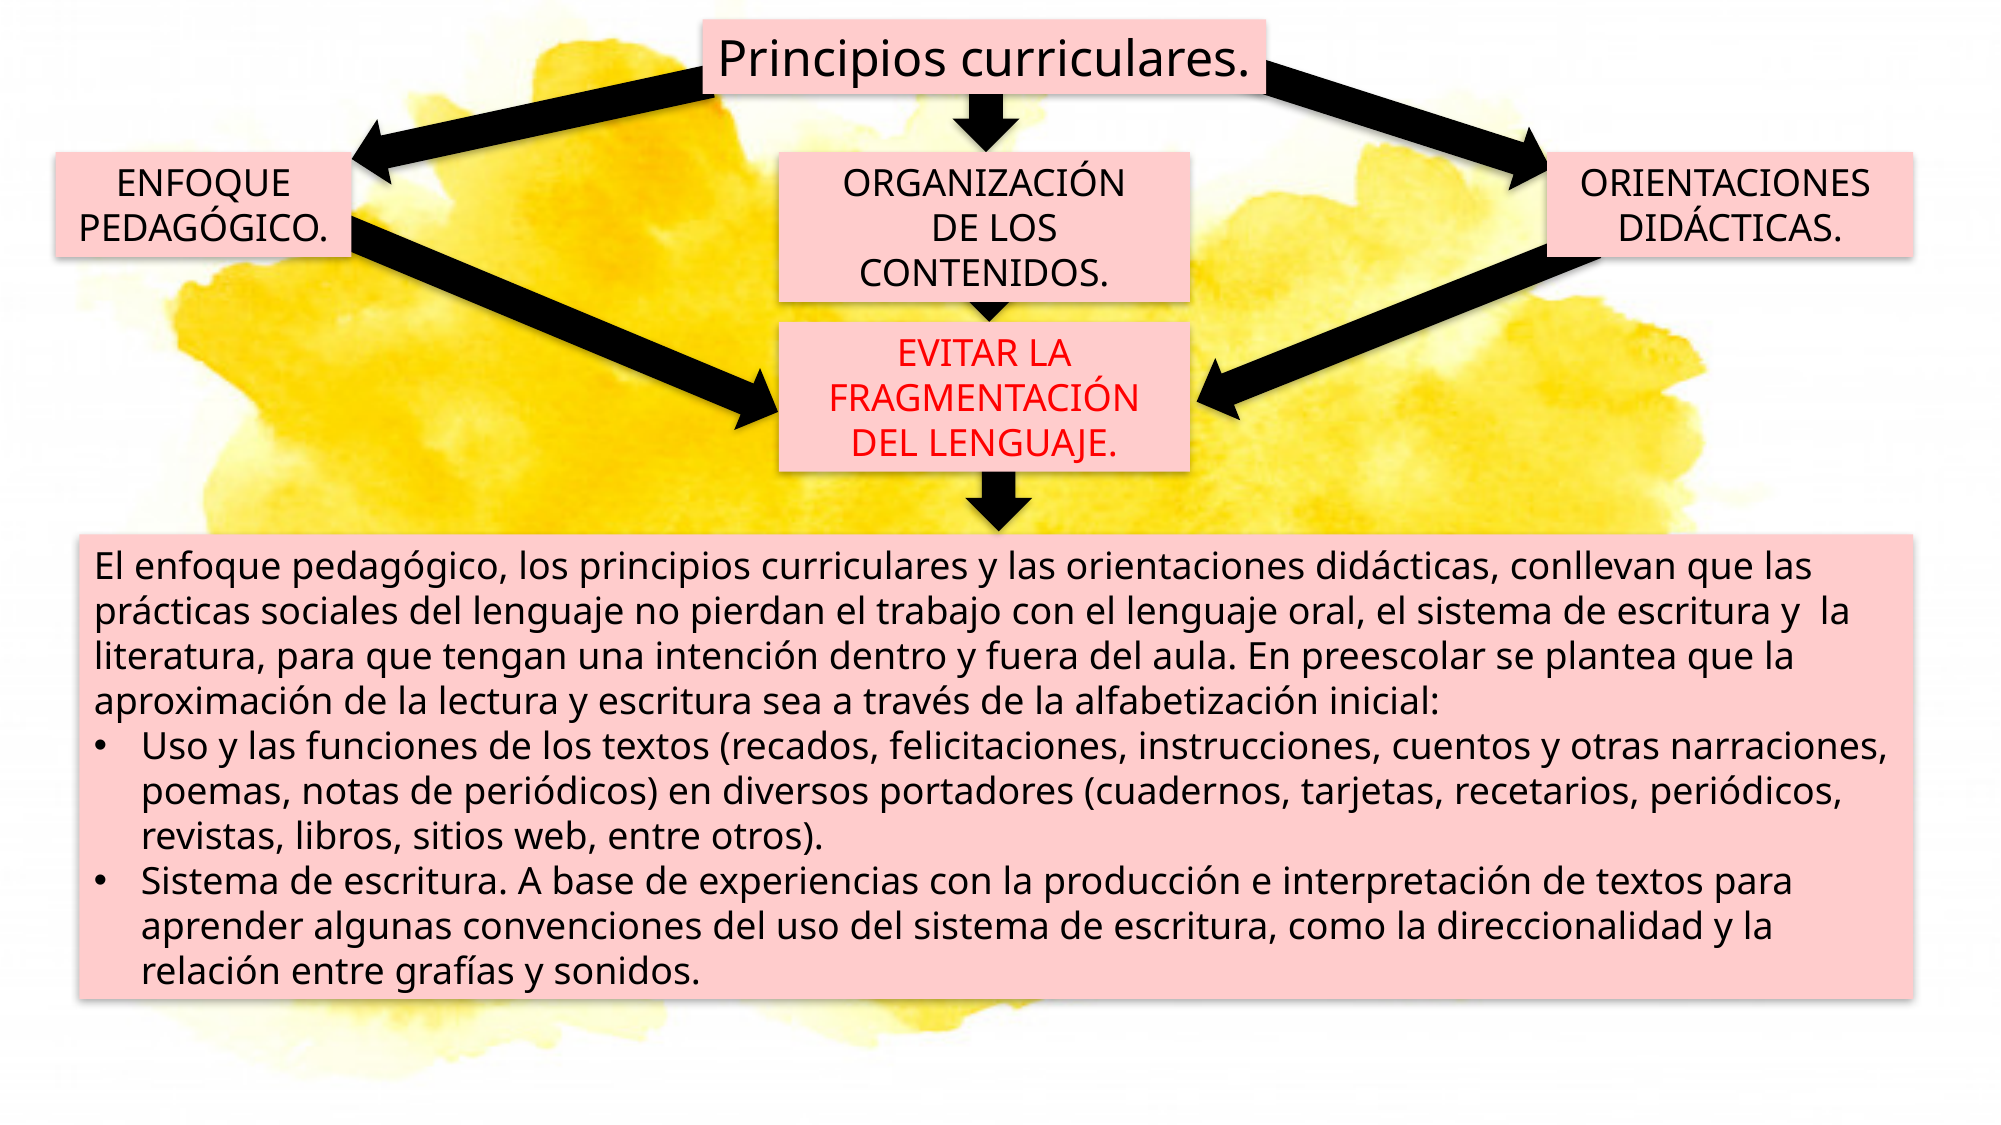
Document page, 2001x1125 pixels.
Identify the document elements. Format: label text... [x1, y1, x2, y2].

text_box Principios curriculares. [702, 19, 1267, 94]
text_box [355, 216, 773, 432]
text_box ORIENTACIONES DIDÁCTICAS. [1547, 152, 1914, 257]
text_box [353, 65, 701, 187]
text_box El enfoque pedagógico, los principios curriculares y las orientaciones didácticas, conllevan que las prácticas sociales del lenguaje no pierdan el trabajo con el lenguaje oral, el sistema de escritura y la literatura, para que tengan una intención dentro y fuera del aula. En preescolar se plantea que la aproximación de la lectura y escritura sea a través de la alfabetización inicial: Uso y las funciones de los textos (recados, felicitaciones, instrucciones, cuentos y otras narraciones, poemas, notas de periódicos) en diversos portadores (cuadernos, tarjetas, recetarios, periódicos, revistas, libros, sitios web, entre otros). Sistema de escritura. A base de experiencias con la producción e interpretación de textos para aprender algunas convenciones del uso del sistema de escritura, como la direccionalidad y la relación entre grafías y sonidos. [79, 534, 1914, 999]
text_box ORGANIZACIÓN DE LOS CONTENIDOS. [778, 152, 1190, 302]
text_box ENFOQUE PEDAGÓGICO. [55, 152, 352, 257]
text_box [949, 103, 1023, 151]
text_box [1270, 60, 1544, 193]
text_box [976, 311, 1002, 321]
text_box [1196, 244, 1582, 423]
picture [0, 0, 2001, 1125]
text_box [962, 480, 1035, 533]
text_box EVITAR LA FRAGMENTACIÓN DEL LENGUAJE. [778, 321, 1190, 472]
